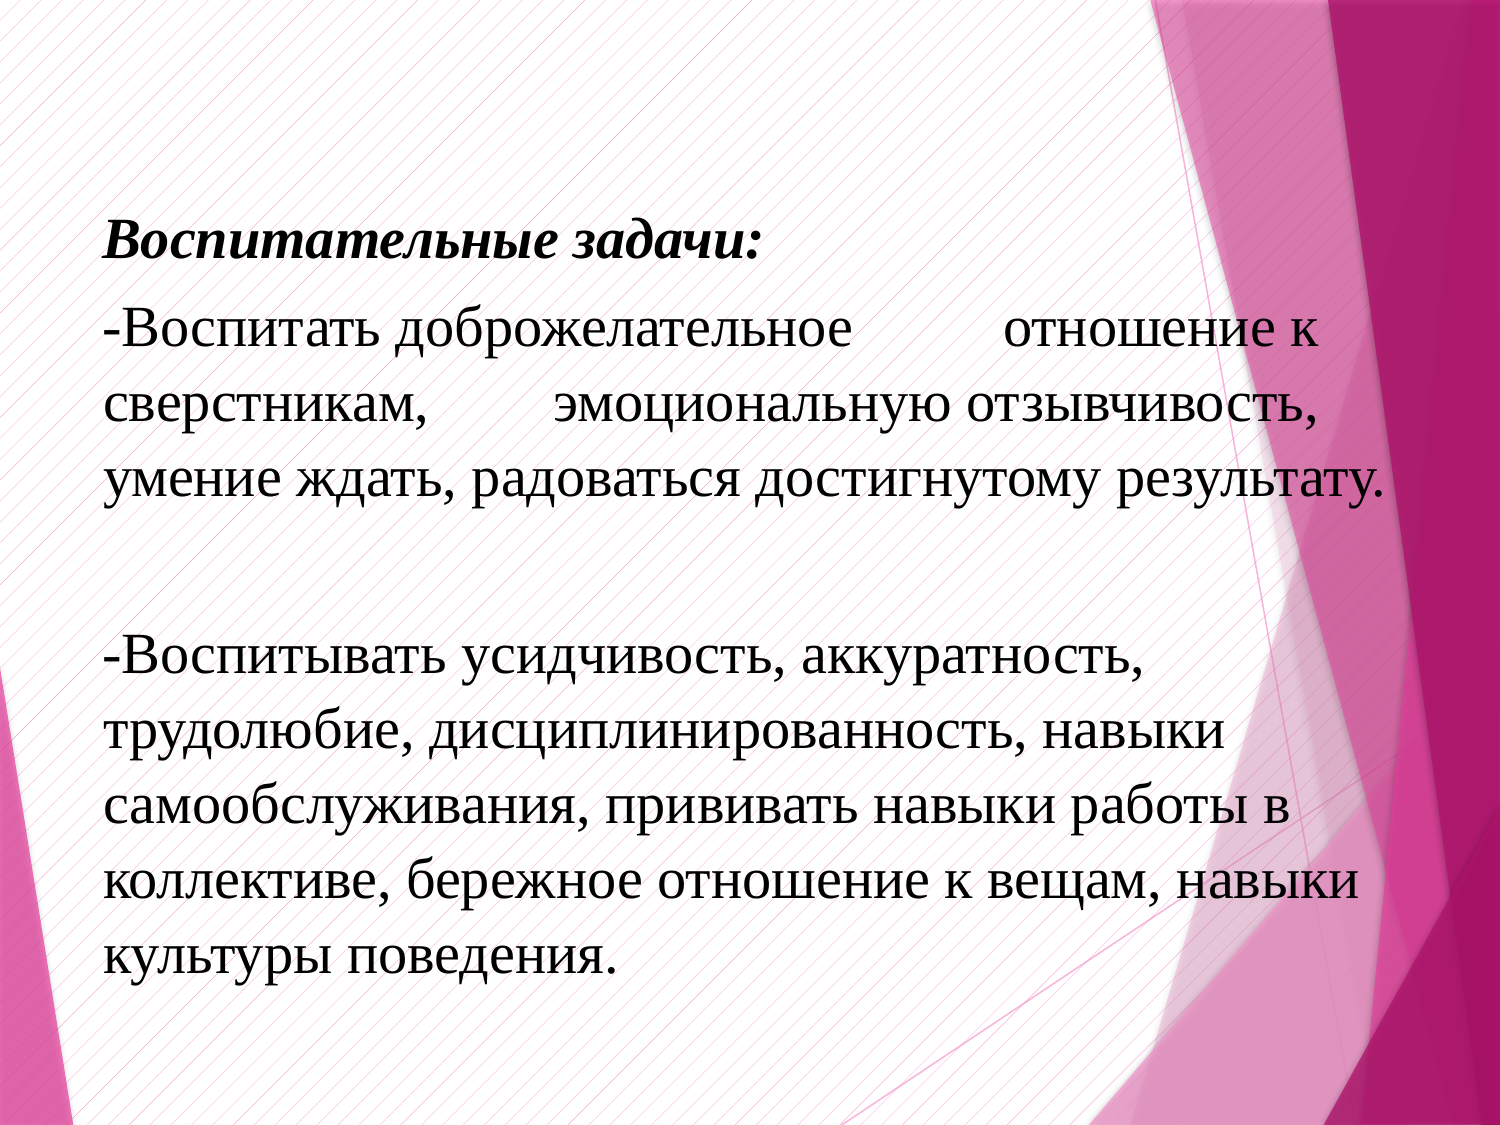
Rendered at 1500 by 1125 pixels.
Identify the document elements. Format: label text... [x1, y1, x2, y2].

text_box Воспитательные задачи: -Воспитать доброжелательное отношение к сверстникам, эмоциональную отзывчивость, умение ждать, радоваться достигнутому результату. -Воспитывать усидчивость, аккуратность, трудолюбие, дисциплинированность, навыки самообслуживания, прививать навыки работы в коллективе, бережное отношение к вещам, навыки культуры поведения. [0, 187, 1463, 993]
